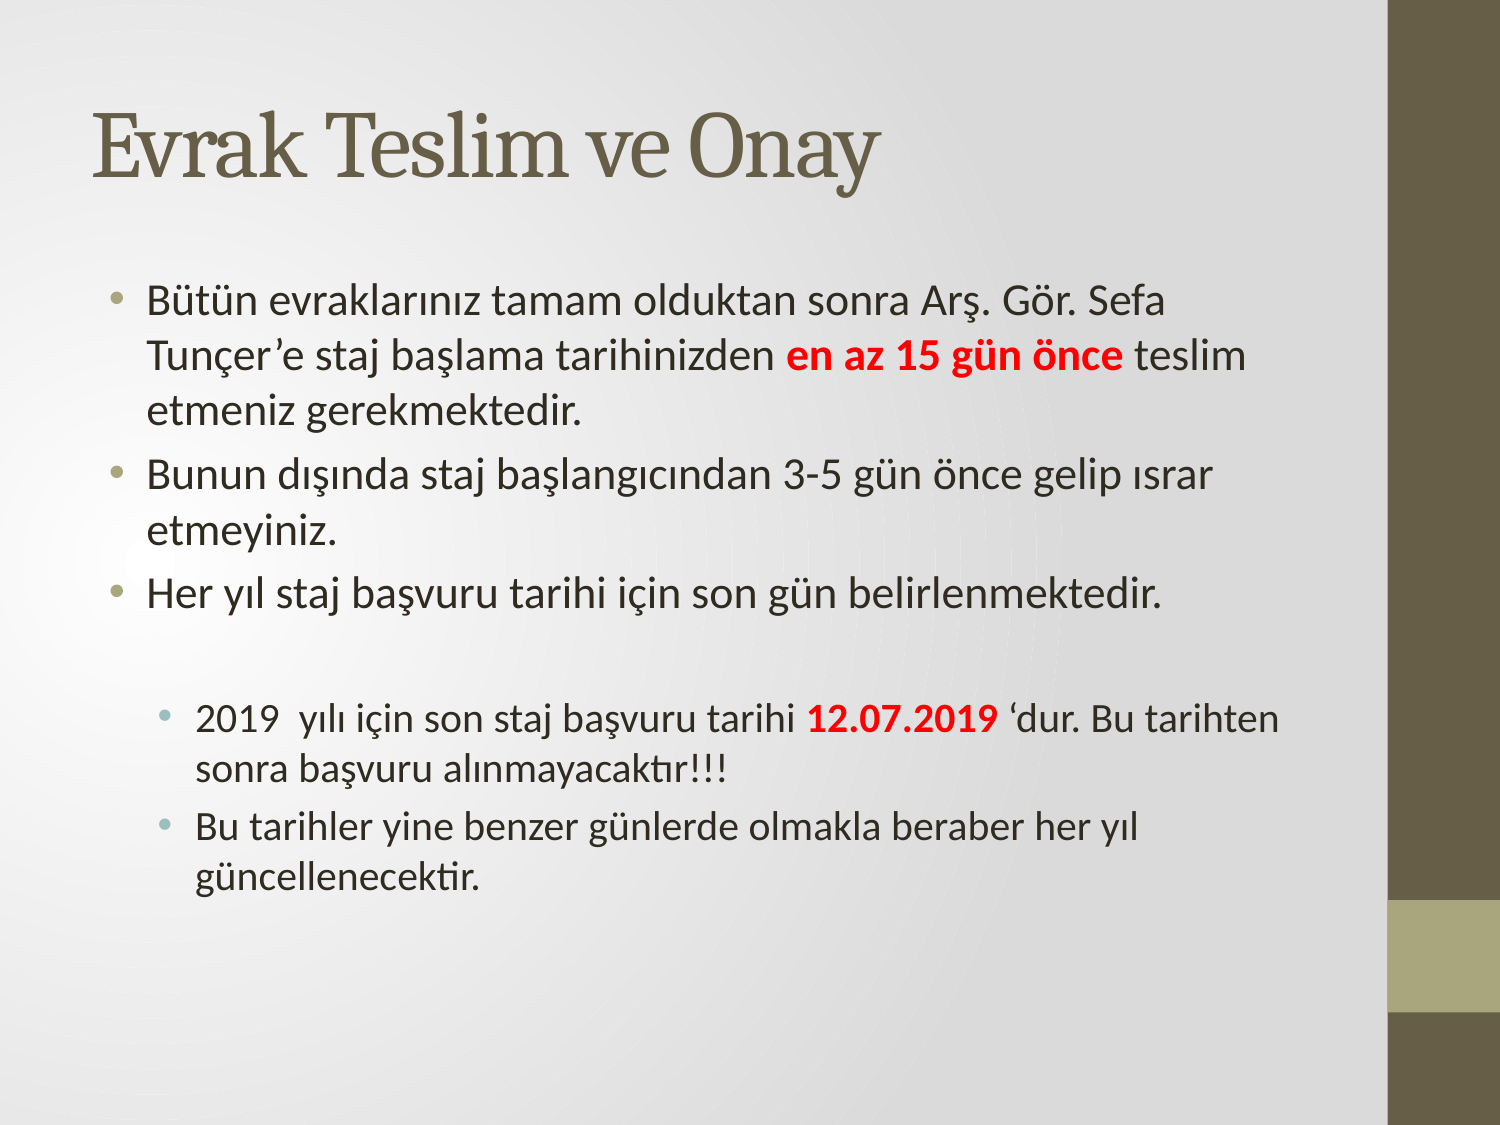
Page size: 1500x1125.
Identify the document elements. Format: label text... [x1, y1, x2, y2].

title Evrak Teslim ve Onay [75, 45, 1325, 233]
list Bütün evraklarınız tamam olduktan sonra Arş. Gör. Sefa Tunçer’e staj başlama tarihinizden en az 15 gün önce teslim etmeniz gerekmektedir. Bunun dışında staj başlangıcından 3-5 gün önce gelip ısrar etmeyiniz. Her yıl staj başvuru tarihi için son gün belirlenmektedir. 2019 yılı için son staj başvuru tarihi 12.07.2019 ‘dur. Bu tarihten sonra başvuru alınmayacaktır!!! Bu tarihler yine benzer günlerde olmakla beraber her yıl güncellenecektir. [75, 262, 1325, 1050]
